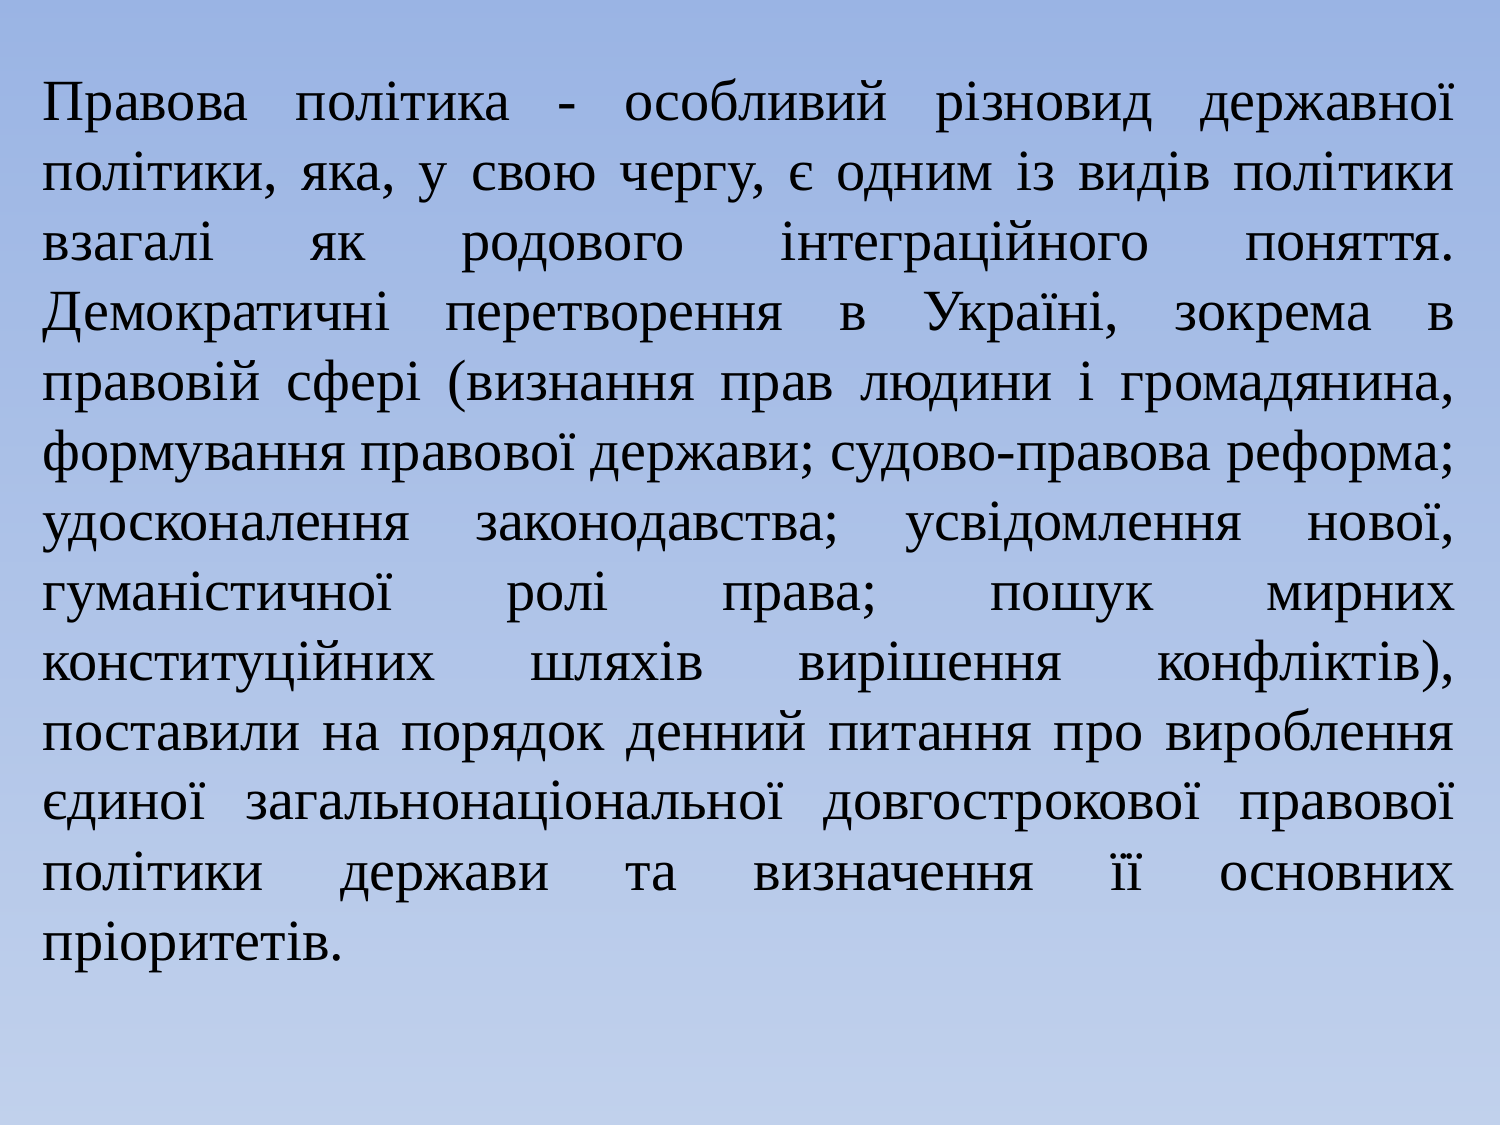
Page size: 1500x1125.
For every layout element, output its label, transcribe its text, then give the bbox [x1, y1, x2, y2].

text_box Правова політика - особливий різновид державної політики, яка, у свою чергу, є одним із видів політики взагалі як родового інтеграційного поняття. Демократичні перетворення в Україні, зокрема в правовій сфері (визнання прав людини і громадянина, формування правової держави; судово-правова реформа; удосконалення законодавства; усвідомлення нової, гуманістичної ролі права; пошук мирних конституційних шляхів вирішення конфліктів), поставили на порядок денний питання про вироблення єдиної загальнонаціональної довгострокової правової політики держави та визначення її основних пріоритетів. [28, 54, 1471, 980]
